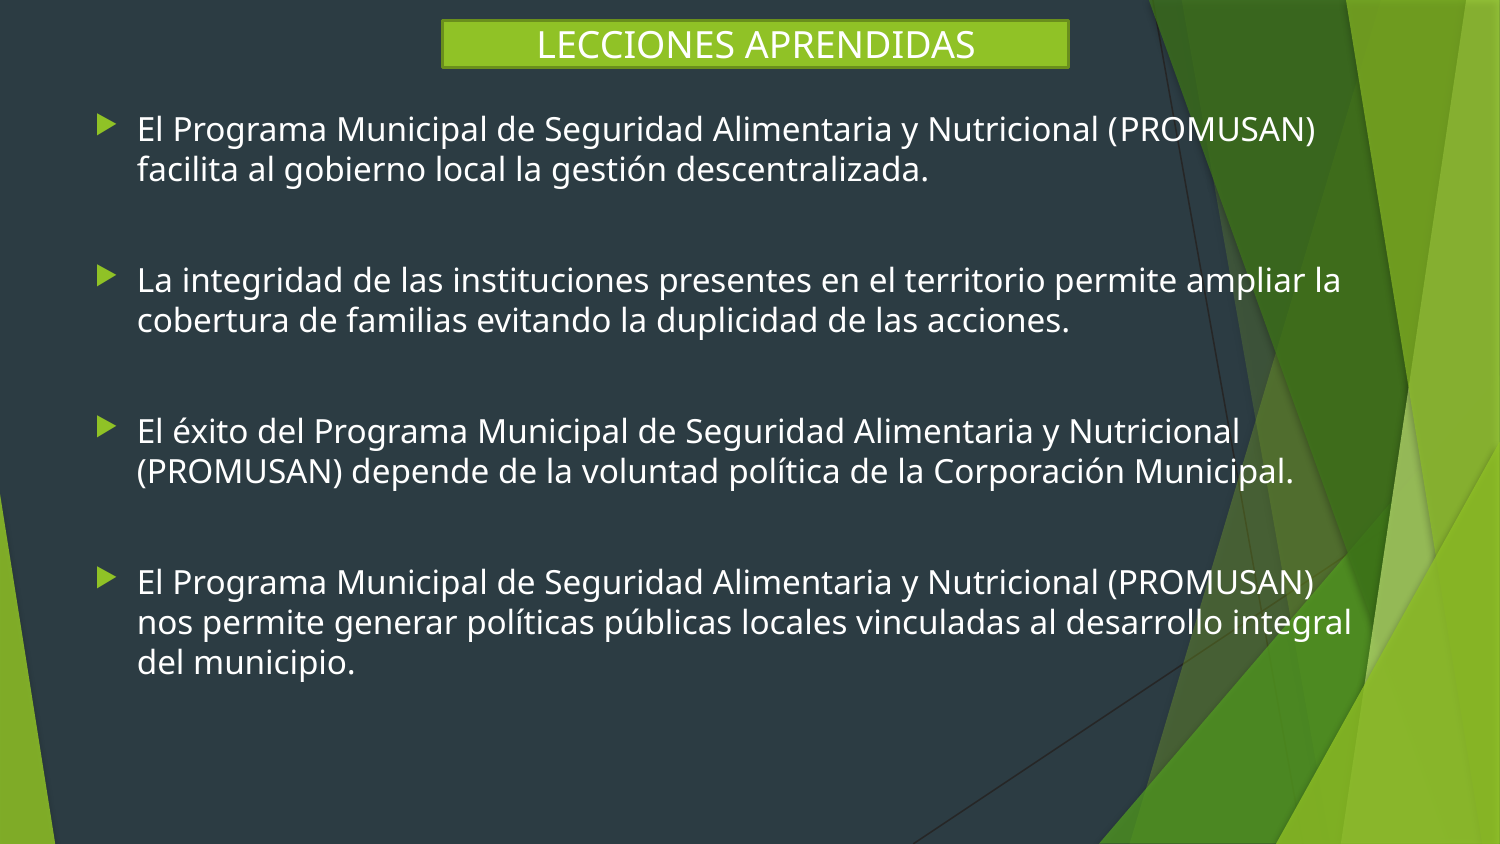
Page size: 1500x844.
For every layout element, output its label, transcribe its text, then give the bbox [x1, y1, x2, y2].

list El Programa Municipal de Seguridad Alimentaria y Nutricional (PROMUSAN) facilita al gobierno local la gestión descentralizada. La integridad de las instituciones presentes en el territorio permite ampliar la cobertura de familias evitando la duplicidad de las acciones. El éxito del Programa Municipal de Seguridad Alimentaria y Nutricional (PROMUSAN) depende de la voluntad política de la Corporación Municipal. El Programa Municipal de Seguridad Alimentaria y Nutricional (PROMUSAN) nos permite generar políticas públicas locales vinculadas al desarrollo integral del municipio. [83, 102, 1386, 800]
text_box LECCIONES APRENDIDAS [441, 19, 1070, 69]
